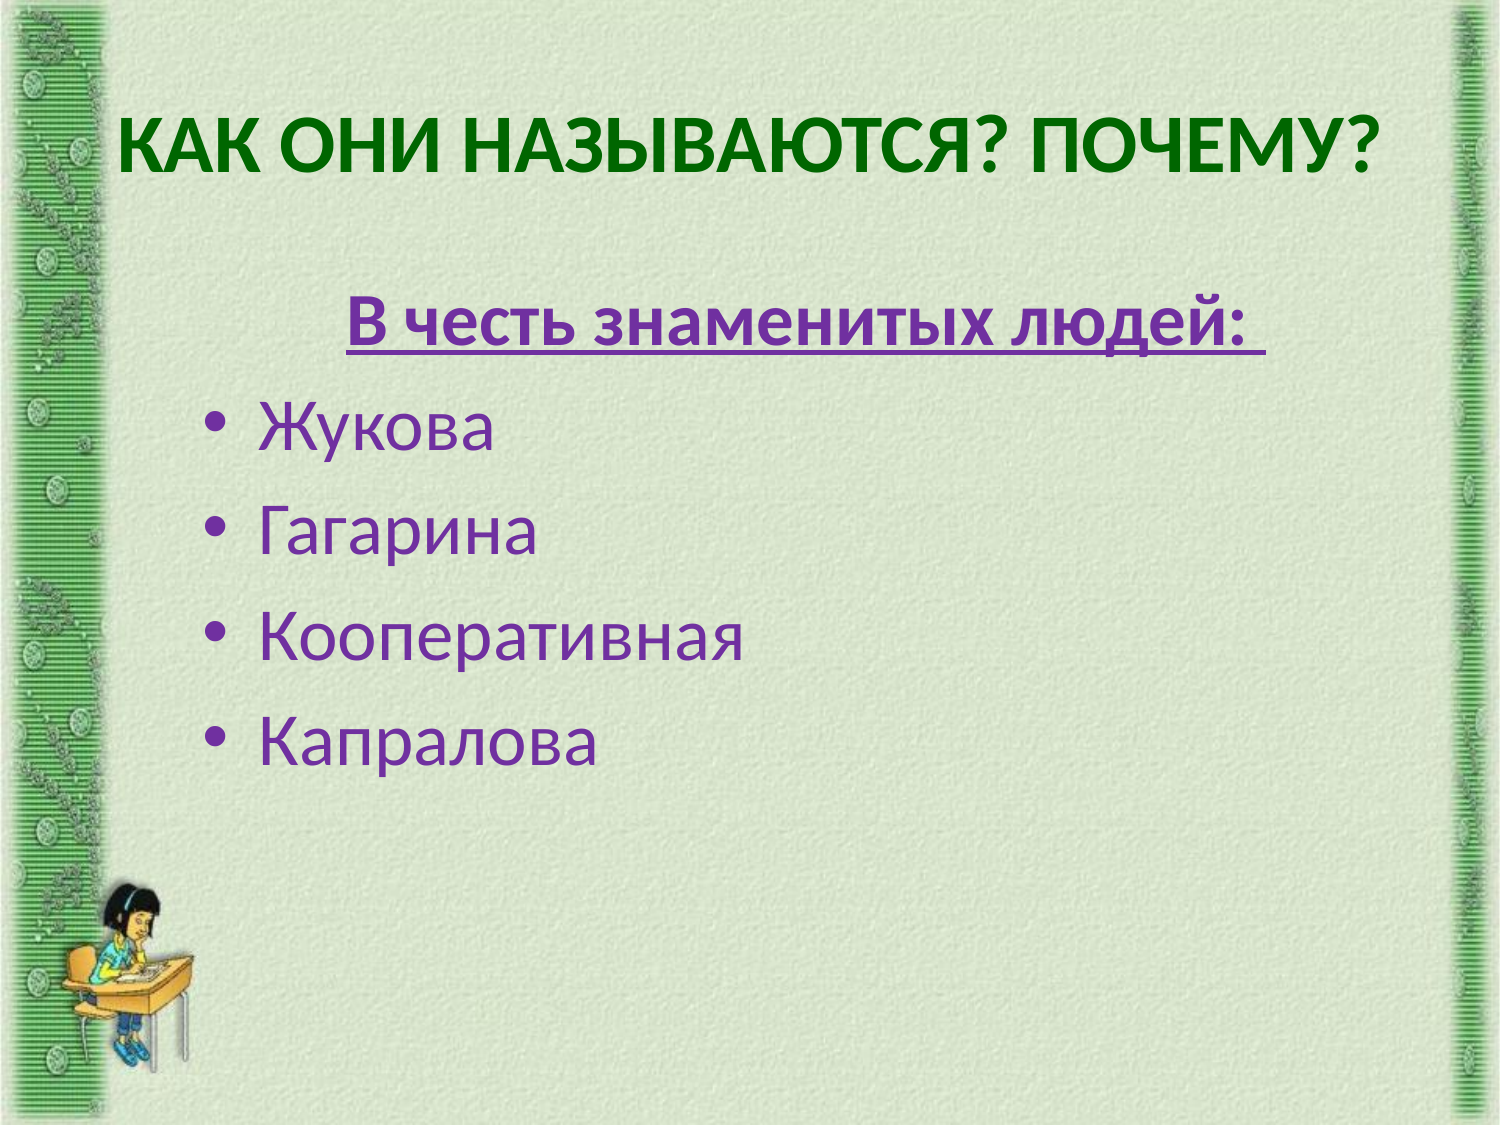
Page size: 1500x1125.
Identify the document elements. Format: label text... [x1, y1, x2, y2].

picture [0, 0, 1500, 1125]
title КАК ОНИ НАЗЫВАЮТСЯ? ПОЧЕМУ? [75, 45, 1425, 233]
list В честь знаменитых людей: Жукова Гагарина Кооперативная Капралова [187, 262, 1425, 1005]
